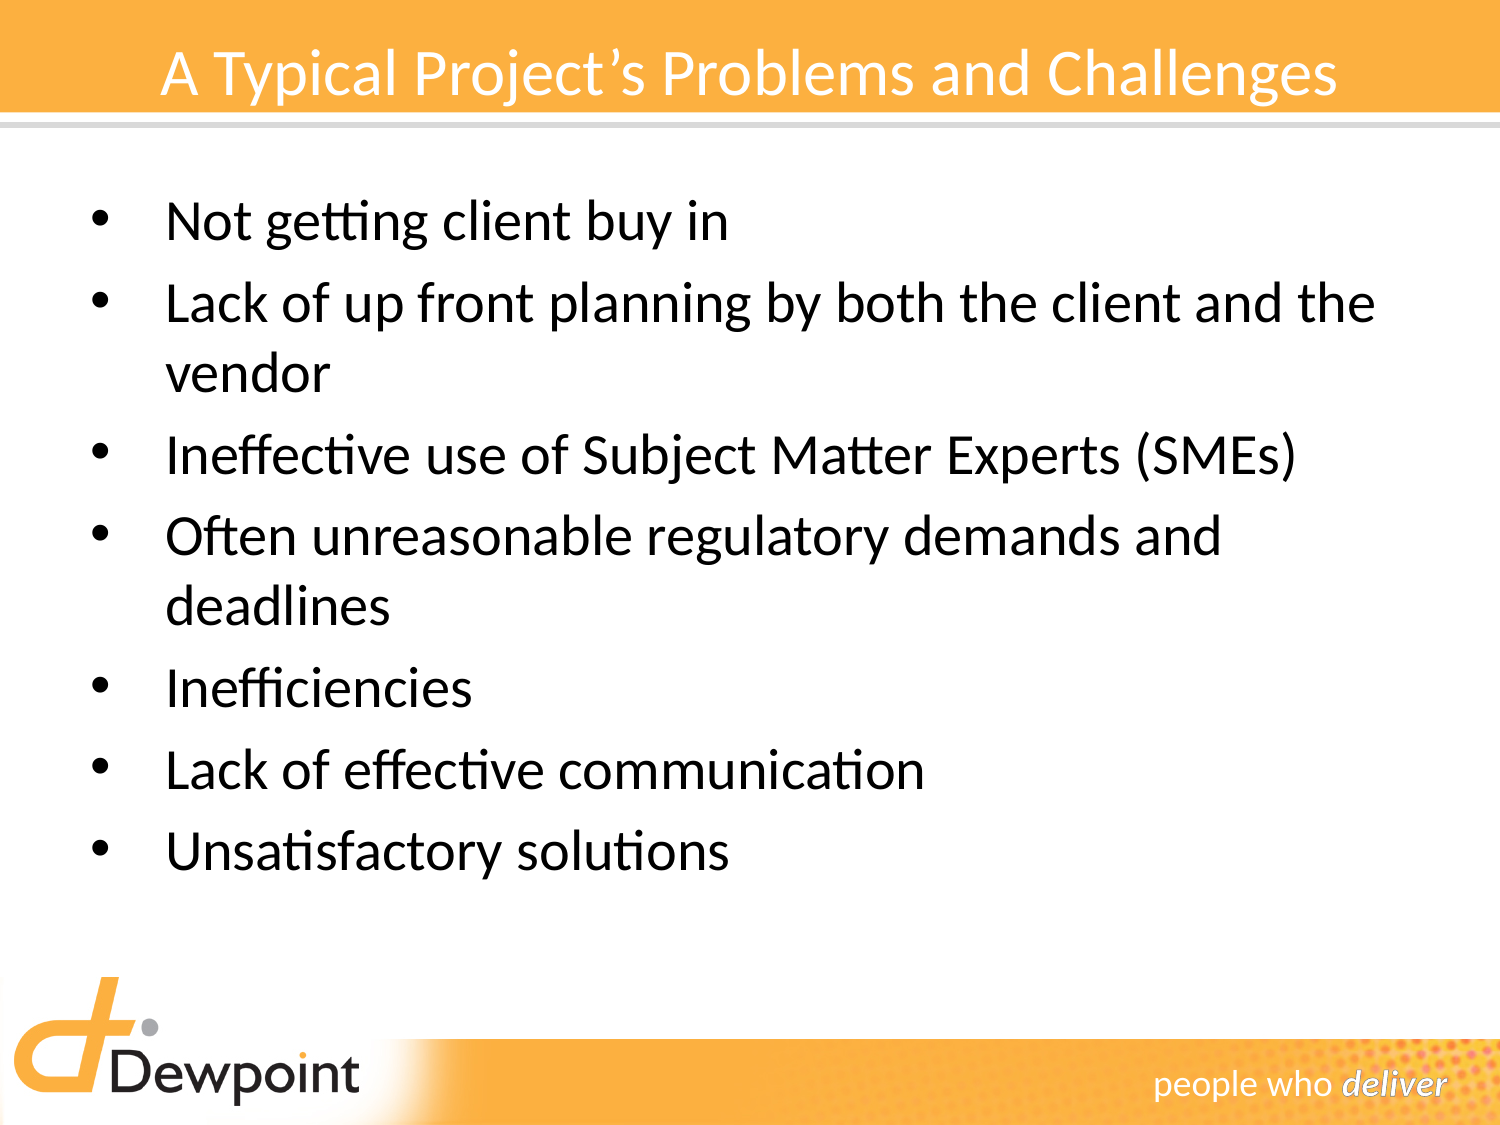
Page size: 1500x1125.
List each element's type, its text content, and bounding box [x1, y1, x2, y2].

title A Typical Project’s Problems and Challenges [75, 24, 1425, 113]
picture [0, 977, 1500, 1125]
list Not getting client buy in Lack of up front planning by both the client and the vendor Ineffective use of Subject Matter Experts (SMEs) Often unreasonable regulatory demands and deadlines Inefficiencies Lack of effective communication Unsatisfactory solutions [75, 174, 1425, 950]
